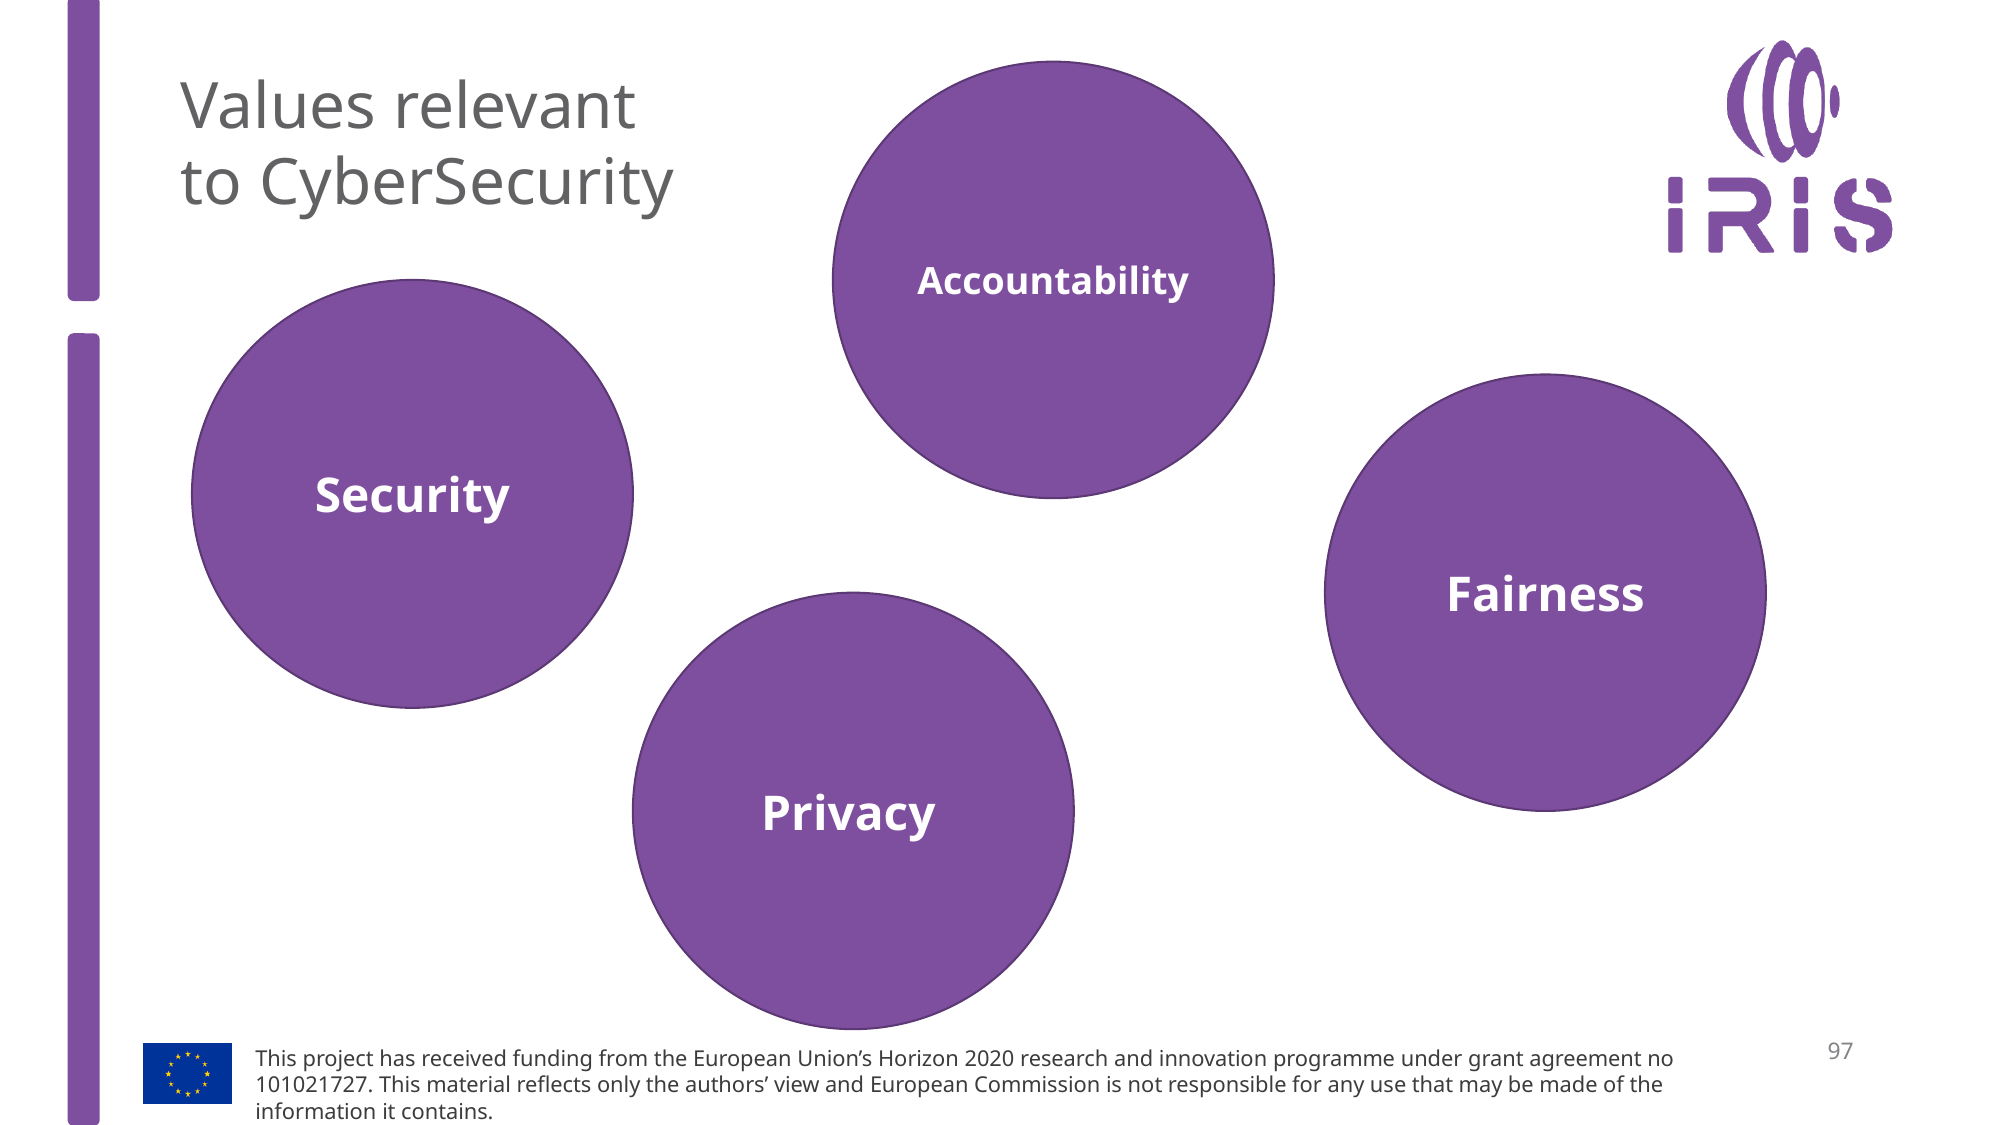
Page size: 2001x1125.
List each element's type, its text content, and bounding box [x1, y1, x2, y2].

text_box Accountability [832, 226, 1274, 499]
picture [1634, 0, 1929, 281]
picture [143, 1043, 232, 1104]
slide_number 97 [1812, 1029, 1888, 1089]
text_box Privacy [632, 592, 1074, 1030]
text_box Fairness [1324, 374, 1766, 811]
text_box Values relevant to CyberSecurity [165, 56, 1591, 226]
text_box Security [191, 279, 633, 708]
